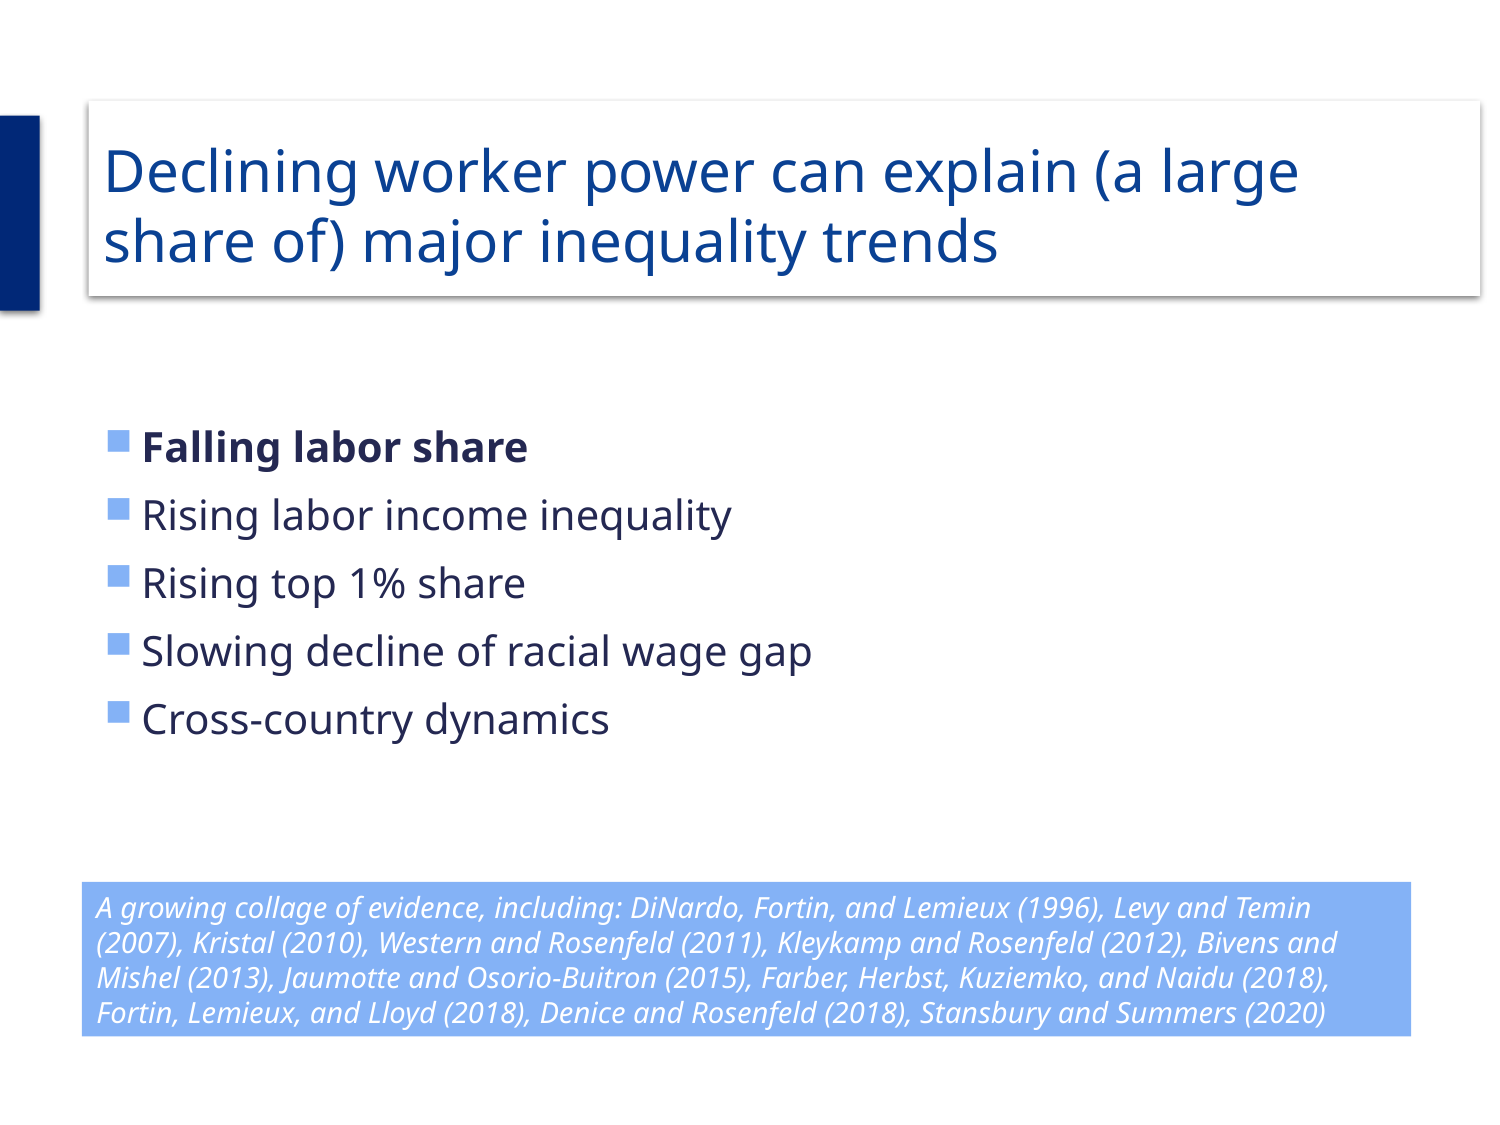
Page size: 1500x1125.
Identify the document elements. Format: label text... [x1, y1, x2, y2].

list Falling labor share Rising labor income inequality Rising top 1% share Slowing decline of racial wage gap Cross-country dynamics [88, 313, 1446, 918]
title Declining worker power can explain (a large share of) major inequality trends [88, 115, 1446, 282]
text_box A growing collage of evidence, including: DiNardo, Fortin, and Lemieux (1996), Levy and Temin (2007), Kristal (2010), Western and Rosenfeld (2011), Kleykamp and Rosenfeld (2012), Bivens and Mishel (2013), Jaumotte and Osorio-Buitron (2015), Farber, Herbst, Kuziemko, and Naidu (2018), Fortin, Lemieux, and Lloyd (2018), Denice and Rosenfeld (2018), Stansbury and Summers (2020) [81, 881, 1412, 1037]
